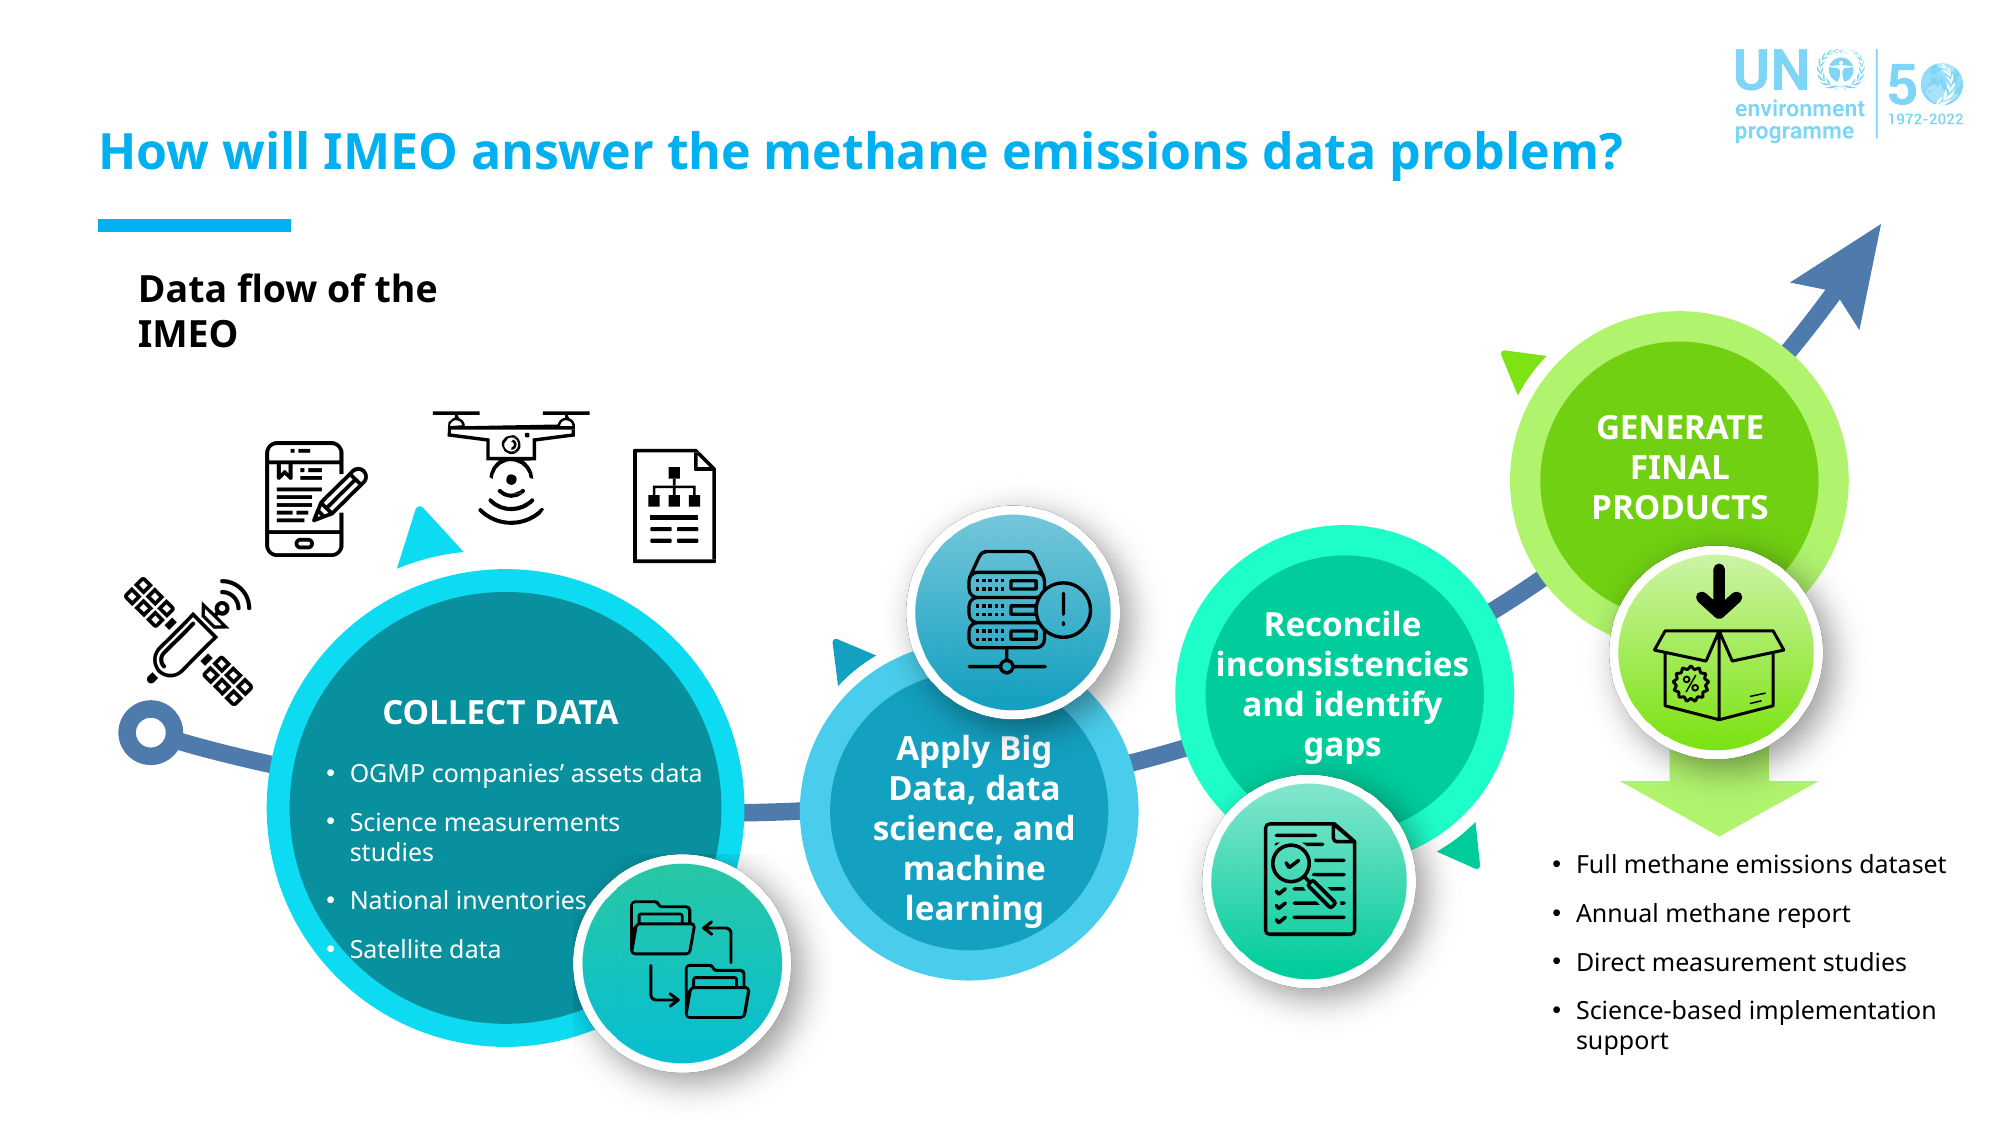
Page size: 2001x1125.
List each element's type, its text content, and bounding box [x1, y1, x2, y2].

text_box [836, 506, 1970, 1065]
text_box [118, 713, 262, 772]
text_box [1263, 821, 1357, 937]
picture [265, 440, 368, 557]
picture [124, 577, 253, 706]
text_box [1652, 567, 1786, 722]
picture [573, 854, 832, 1119]
picture [1714, 28, 1984, 160]
text_box [1789, 223, 1882, 331]
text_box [1500, 310, 1850, 651]
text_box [799, 466, 1182, 981]
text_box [432, 411, 590, 526]
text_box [630, 900, 751, 1020]
text_box How will IMEO answer the methane emissions data problem? [98, 61, 1812, 188]
picture [1570, 505, 1885, 823]
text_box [266, 506, 794, 1065]
text_box Data flow of the IMEO [122, 258, 521, 363]
picture [1162, 735, 1478, 1052]
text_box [1185, 524, 1515, 870]
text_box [632, 448, 717, 564]
